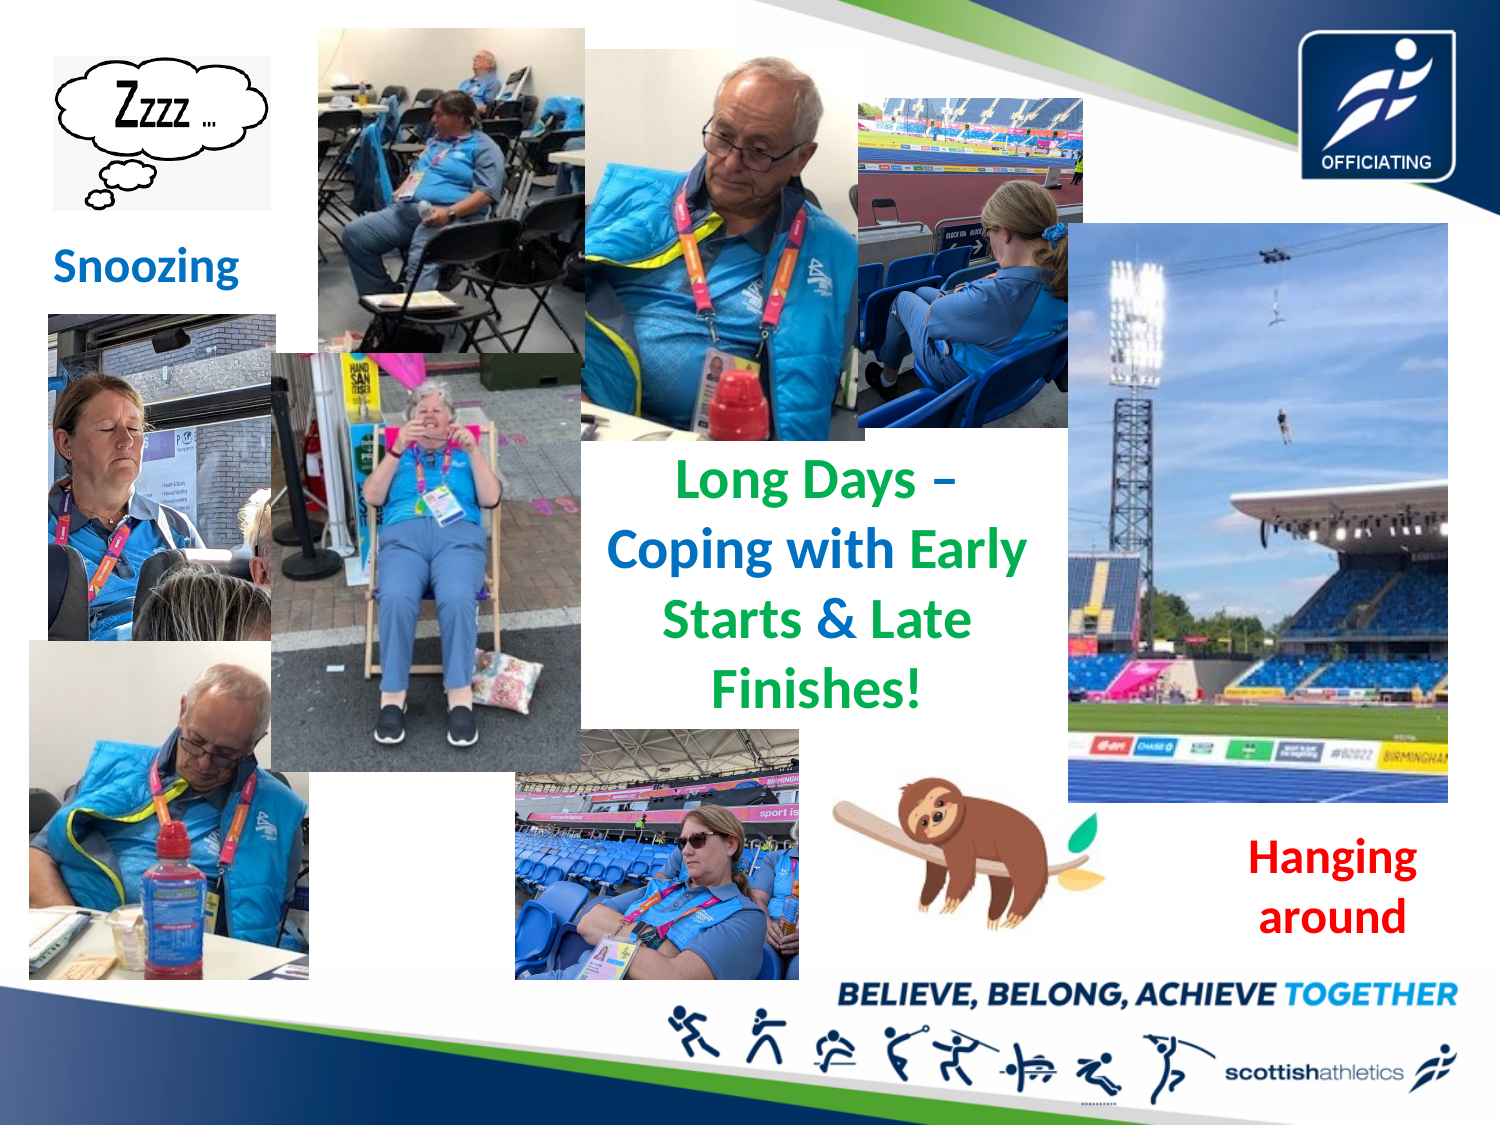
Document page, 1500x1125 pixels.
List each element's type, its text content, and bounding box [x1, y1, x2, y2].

text_box Hanging around [1224, 816, 1442, 952]
picture [0, 0, 1500, 1125]
picture [53, 56, 271, 211]
text_box Long Days – Coping with Early Starts & Late Finishes! [587, 433, 1048, 729]
text_box Snoozing [37, 224, 256, 300]
